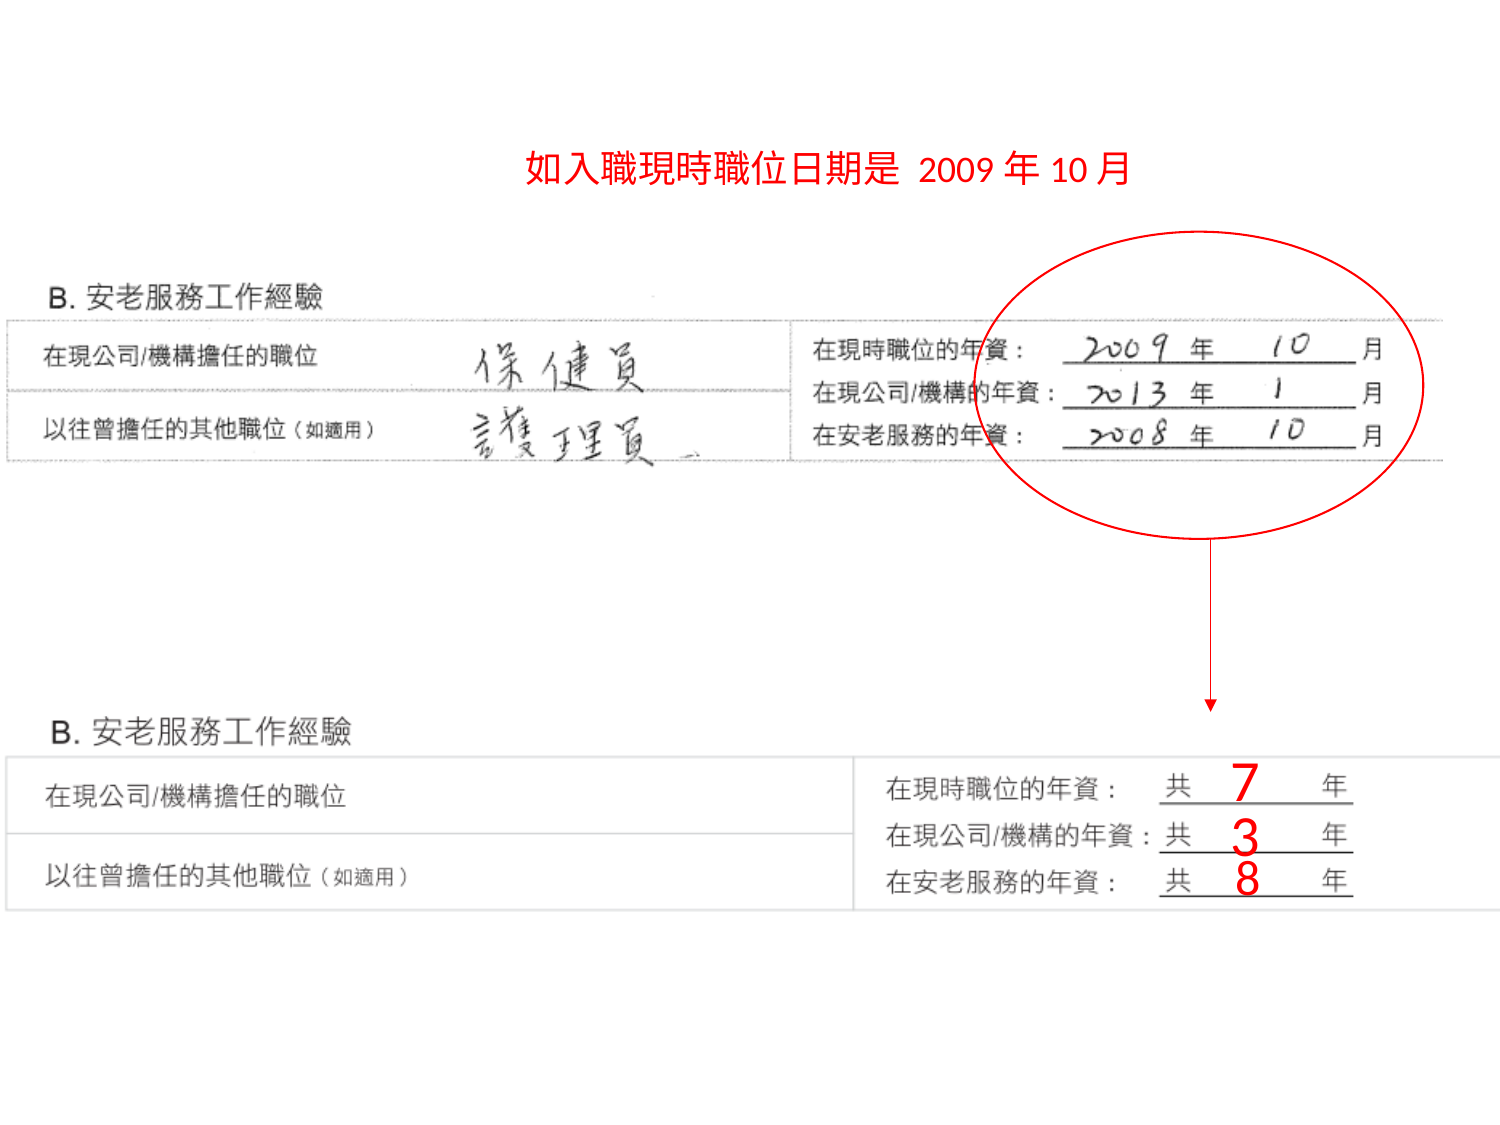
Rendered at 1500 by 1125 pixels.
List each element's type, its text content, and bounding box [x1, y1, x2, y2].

picture [5, 259, 1443, 484]
text_box [1068, 230, 1329, 259]
picture [0, 680, 1500, 976]
text_box [1025, 484, 1373, 540]
text_box 如入職現時職位日期是 2009年10月 [510, 137, 1149, 197]
